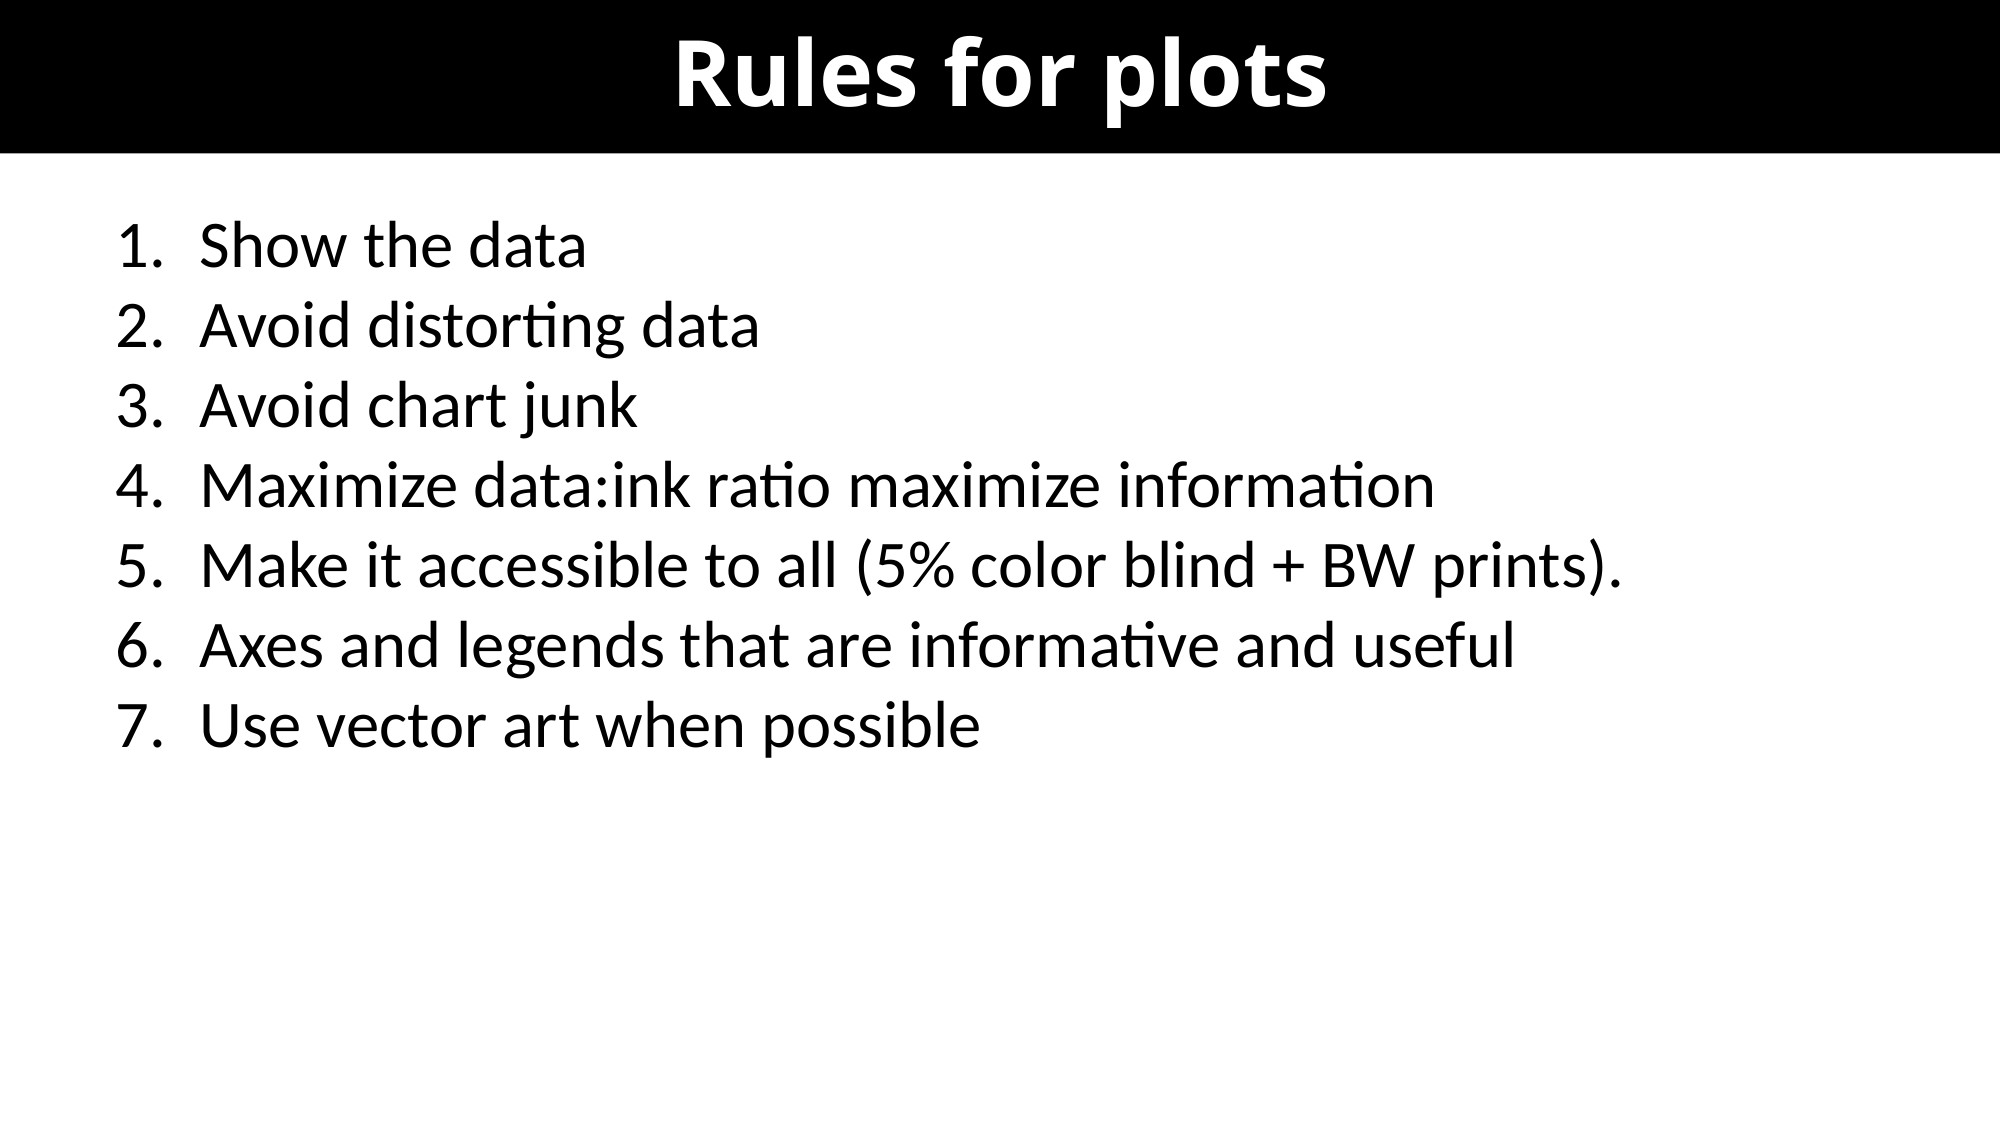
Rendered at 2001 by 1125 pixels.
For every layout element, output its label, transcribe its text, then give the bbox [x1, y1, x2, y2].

text_box Show the data Avoid distorting data Avoid chart junk Maximize data:ink ratio maximize information Make it accessible to all (5% color blind + BW prints). Axes and legends that are informative and useful Use vector art when possible [100, 193, 1641, 1009]
title Rules for plots [0, 0, 2000, 154]
